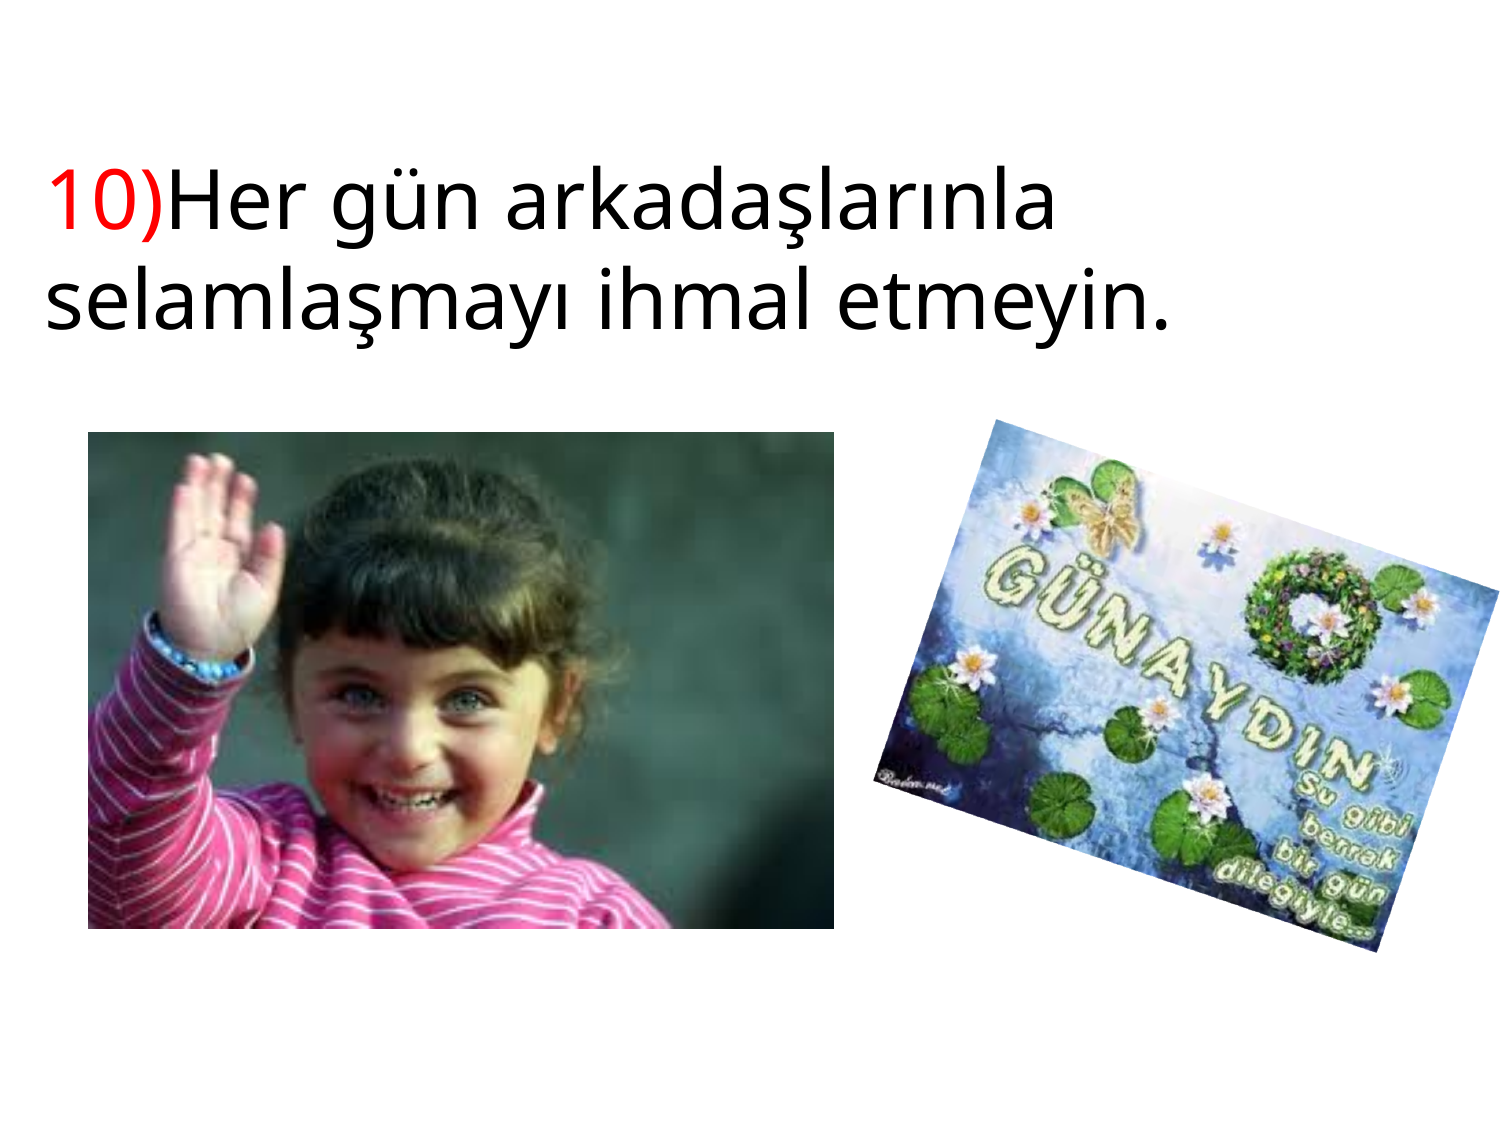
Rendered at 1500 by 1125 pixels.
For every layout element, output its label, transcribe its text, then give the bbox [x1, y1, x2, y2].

picture [88, 432, 835, 929]
picture [874, 420, 1499, 952]
title 10)Her gün arkadaşlarınla selamlaşmayı ihmal etmeyin. [29, 125, 1500, 367]
